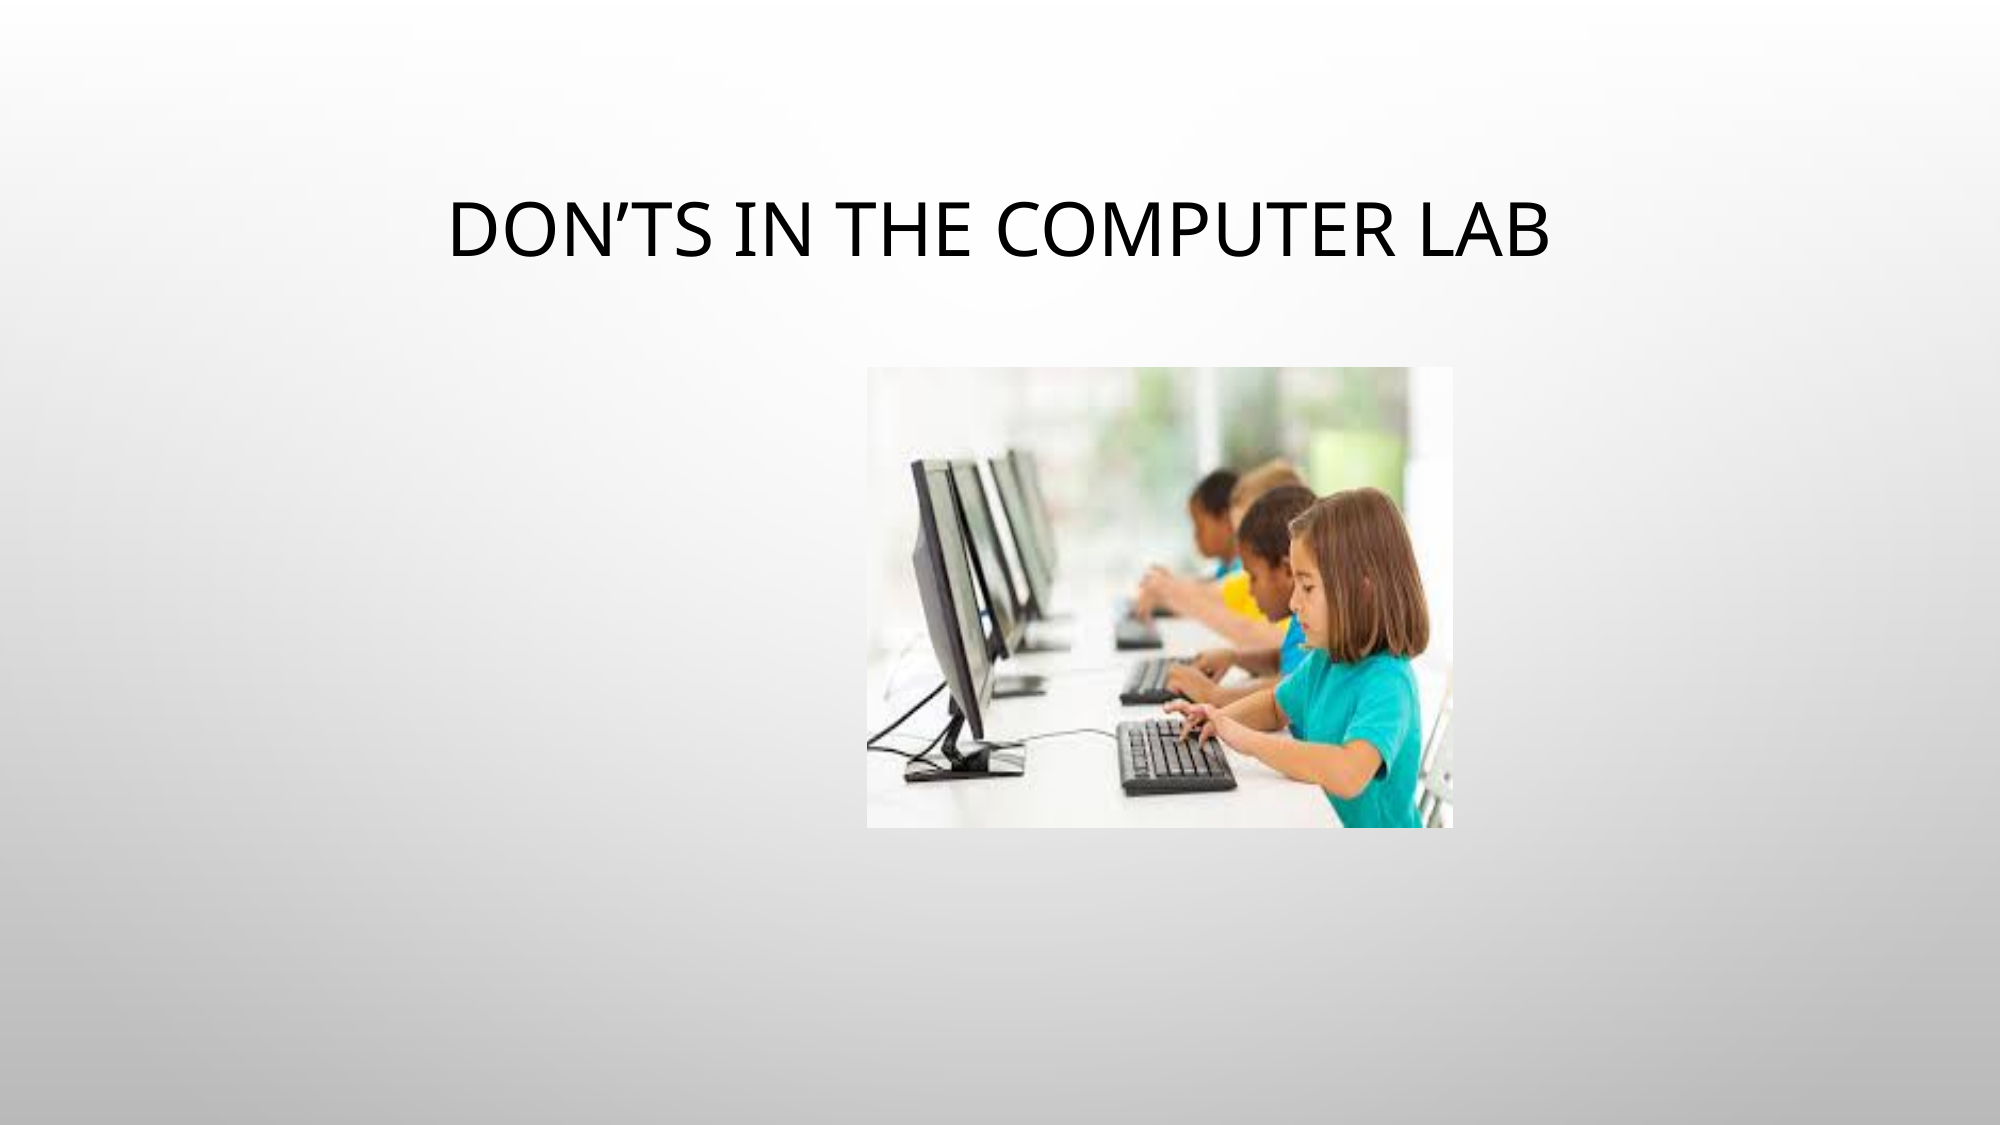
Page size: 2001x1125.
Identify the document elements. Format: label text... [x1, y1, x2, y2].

title Don’ts in the Computer lab [149, 101, 1851, 364]
picture [0, 0, 2000, 1125]
